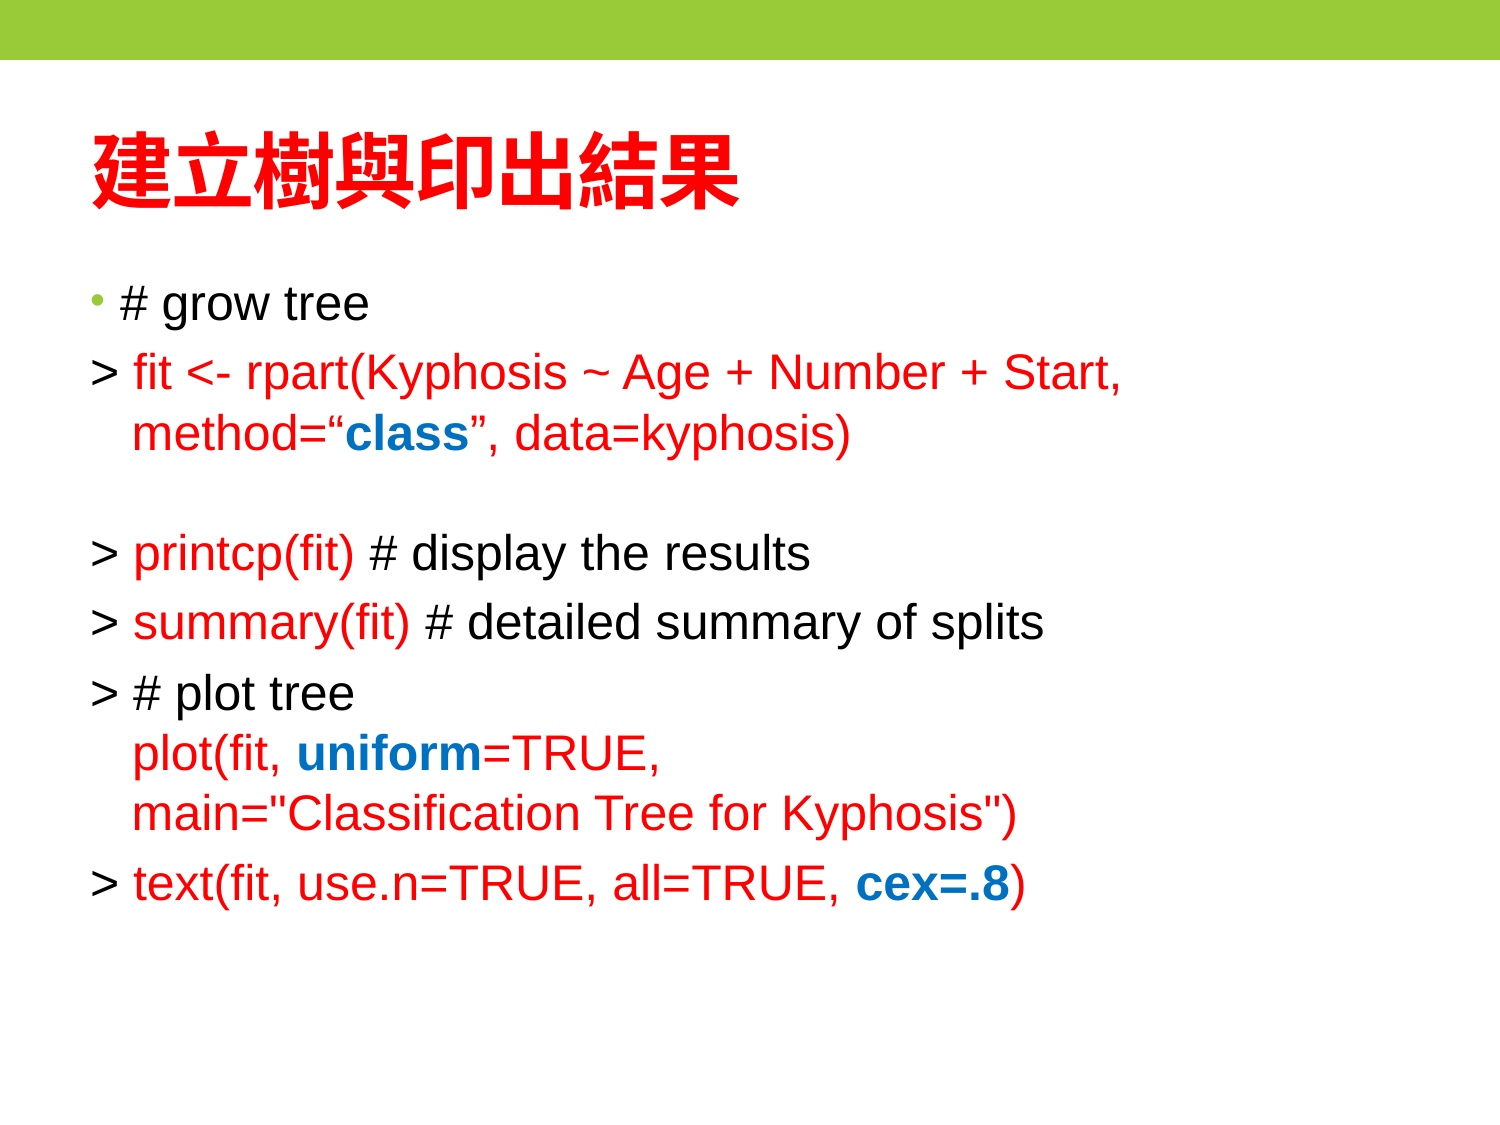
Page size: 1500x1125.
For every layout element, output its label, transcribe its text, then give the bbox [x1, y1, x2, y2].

title 建立樹與印出結果 [75, 87, 1425, 250]
list # grow tree > fit <- rpart(Kyphosis ~ Age + Number + Start, method=“class”, data=kyphosis) > printcp(fit) # display the results > summary(fit) # detailed summary of splits > # plot tree plot(fit, uniform=TRUE, main="Classification Tree for Kyphosis") > text(fit, use.n=TRUE, all=TRUE, cex=.8) [75, 262, 1425, 1063]
